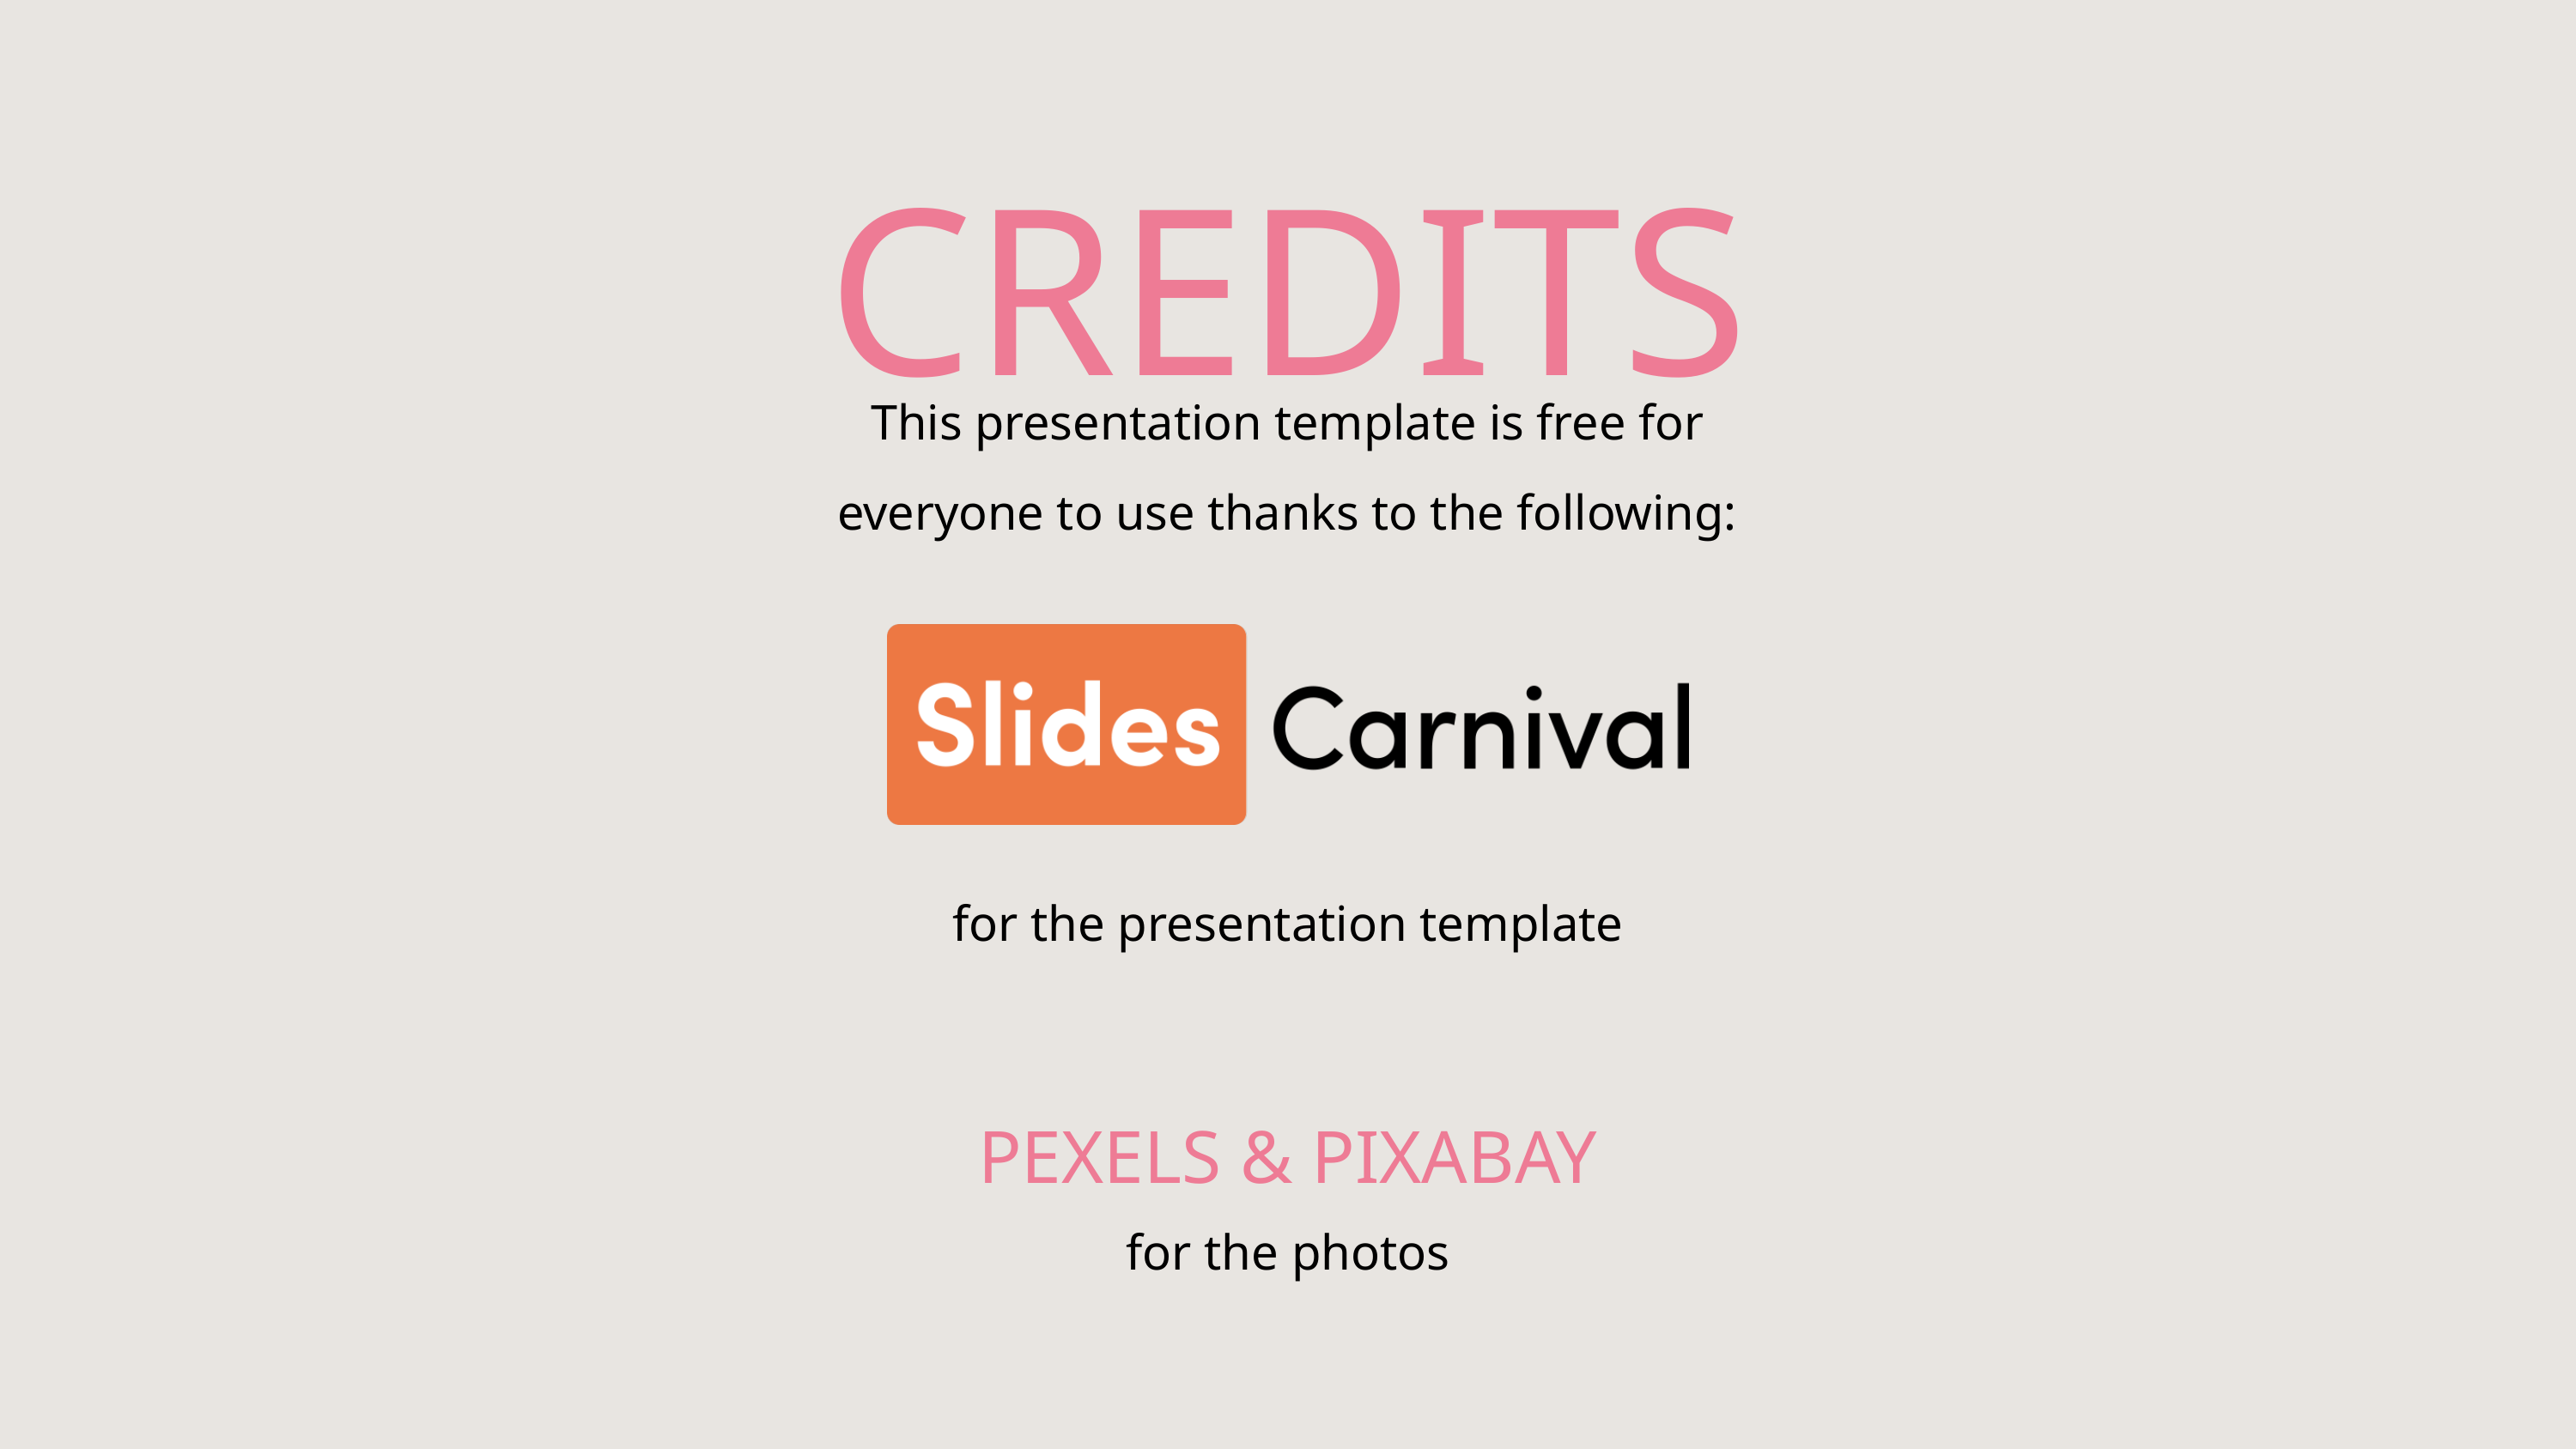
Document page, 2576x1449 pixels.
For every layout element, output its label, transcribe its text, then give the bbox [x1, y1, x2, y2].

text_box This presentation template is free for everyone to use thanks to the following: [831, 360, 1745, 540]
text_box CREDITS [586, 33, 1990, 421]
text_box PEXELS & PIXABAY [831, 1077, 1745, 1198]
text_box for the presentation template [885, 846, 1691, 951]
text_box for the photos [914, 1198, 1662, 1280]
picture [887, 623, 1689, 826]
